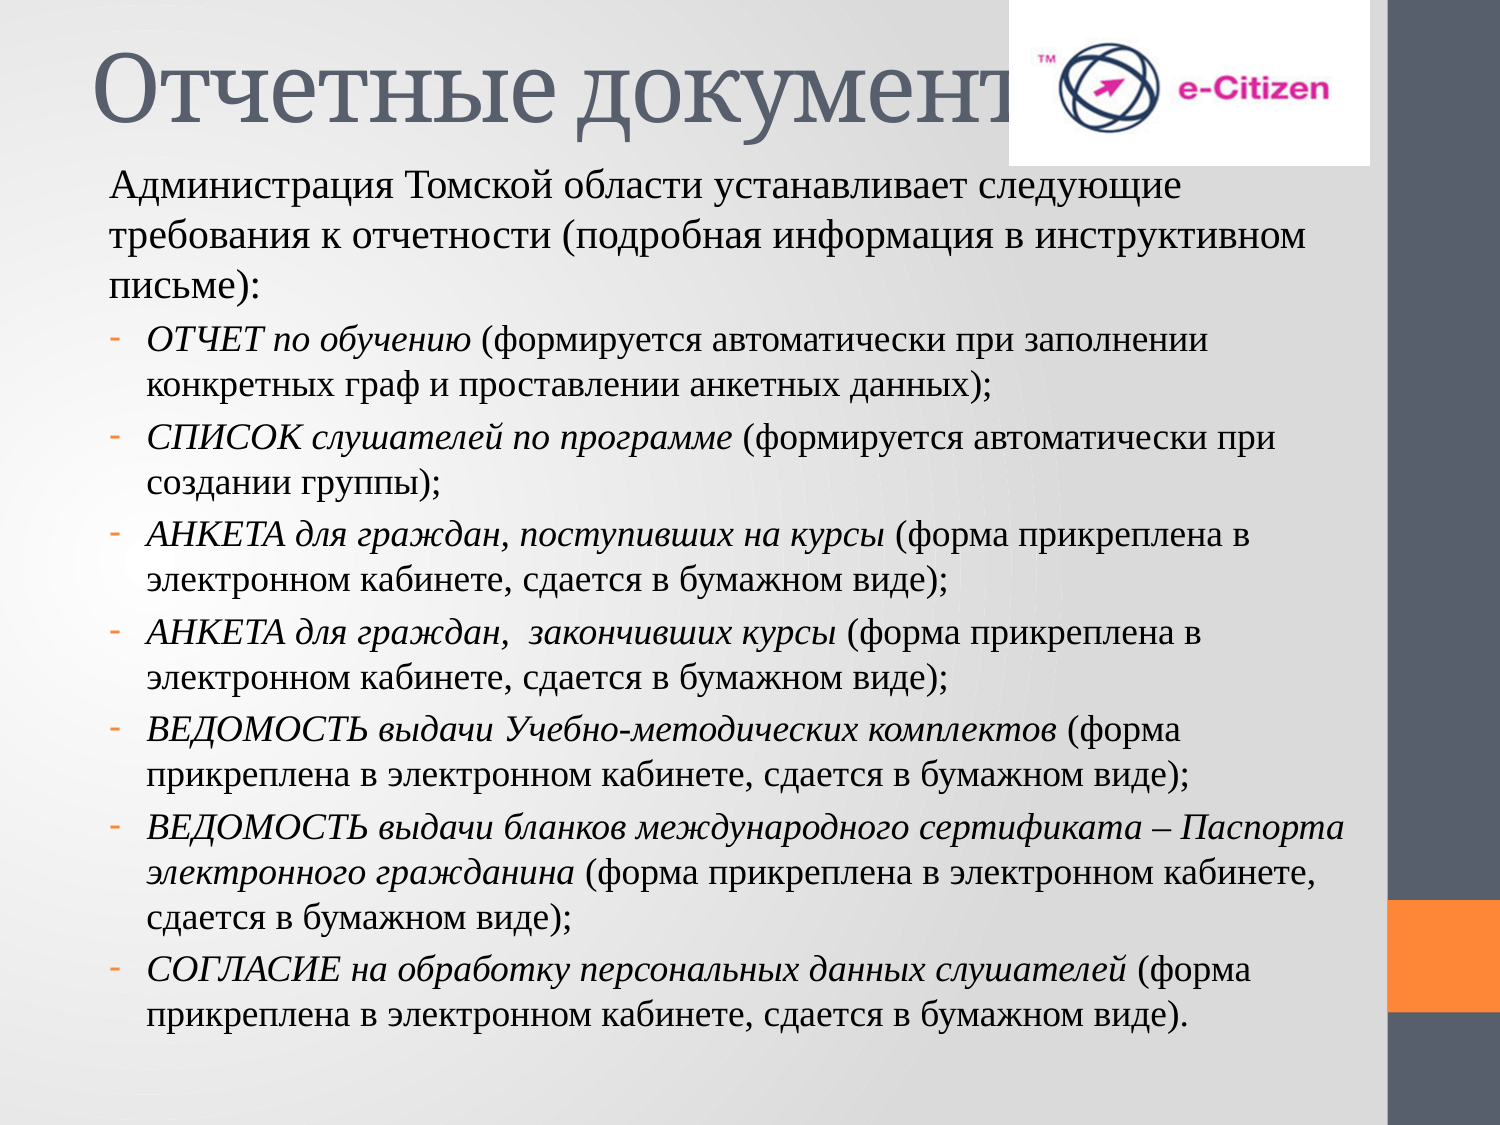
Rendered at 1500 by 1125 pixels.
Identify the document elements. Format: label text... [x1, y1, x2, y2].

picture [1009, 0, 1371, 167]
list Администрация Томской области устанавливает следующие требования к отчетности (подробная информация в инструктивном письме): ОТЧЕТ по обучению (формируется автоматически при заполнении конкретных граф и проставлении анкетных данных); СПИСОК слушателей по программе (формируется автоматически при создании группы); АНКЕТА для граждан, поступивших на курсы (форма прикреплена в электронном кабинете, сдается в бумажном виде); АНКЕТА для граждан, закончивших курсы (форма прикреплена в электронном кабинете, сдается в бумажном виде); ВЕДОМОСТЬ выдачи Учебно-методических комплектов (форма прикреплена в электронном кабинете, сдается в бумажном виде); ВЕДОМОСТЬ выдачи бланков международного сертификата – Паспорта электронного гражданина (форма прикреплена в электронном кабинете, сдается в бумажном виде); СОГЛАСИЕ на обработку персональных данных слушателей (форма прикреплена в электронном кабинете, сдается в бумажном виде). [75, 149, 1400, 1106]
title Отчетные документы [75, 19, 1006, 149]
